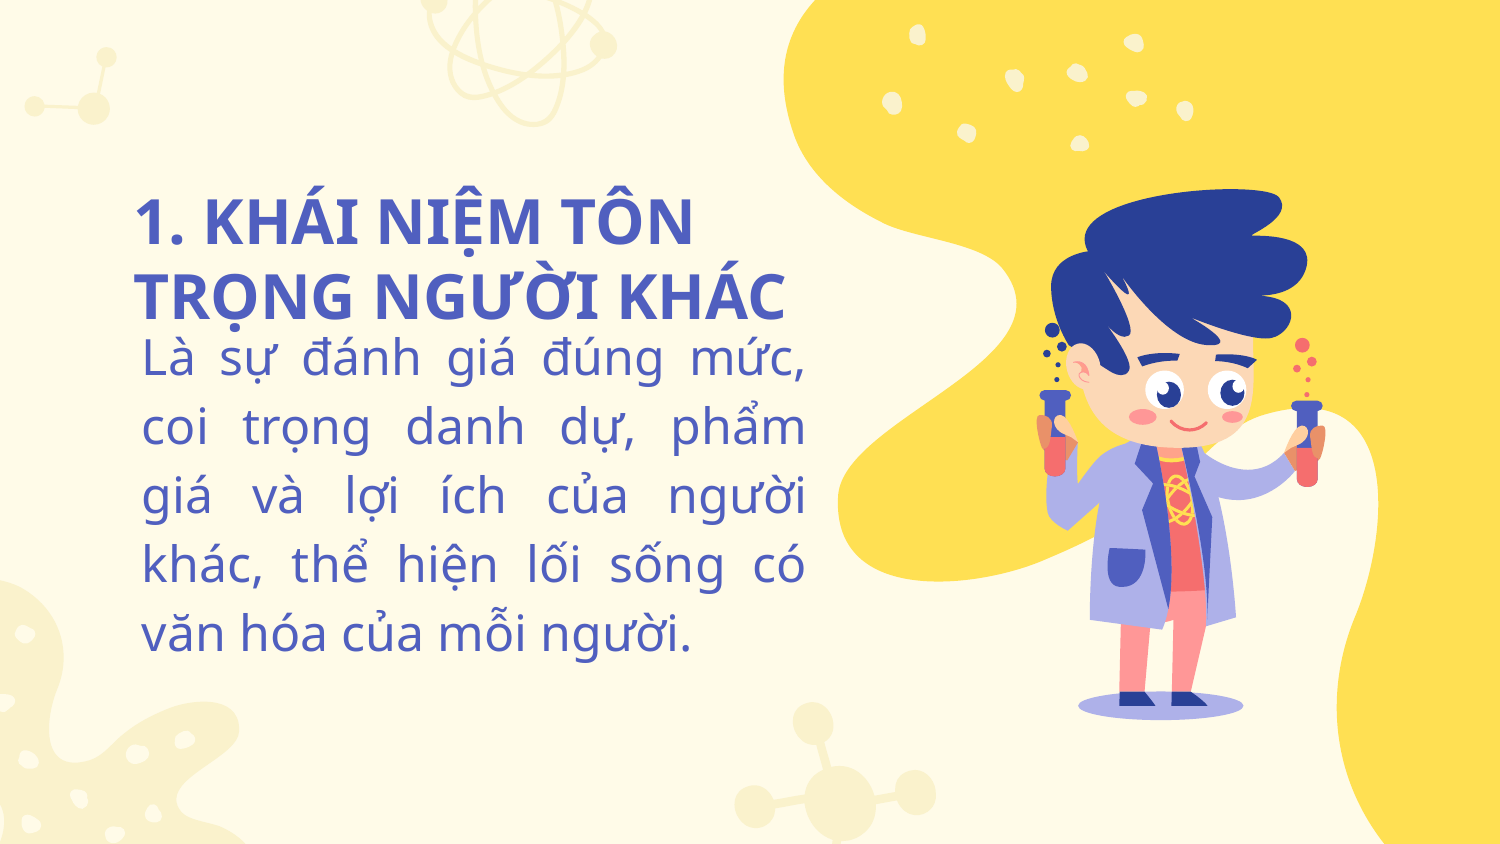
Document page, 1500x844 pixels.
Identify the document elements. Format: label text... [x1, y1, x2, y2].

subtitle Là sự đánh giá đúng mức, coi trọng danh dự, phẩm giá và lợi ích của người khác, thể hiện lối sống có văn hóa của mỗi người. [118, 300, 823, 678]
title 1. KHÁI NIỆM TÔN TRỌNG NGƯỜI KHÁC [118, 166, 823, 261]
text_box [1032, 188, 1330, 721]
